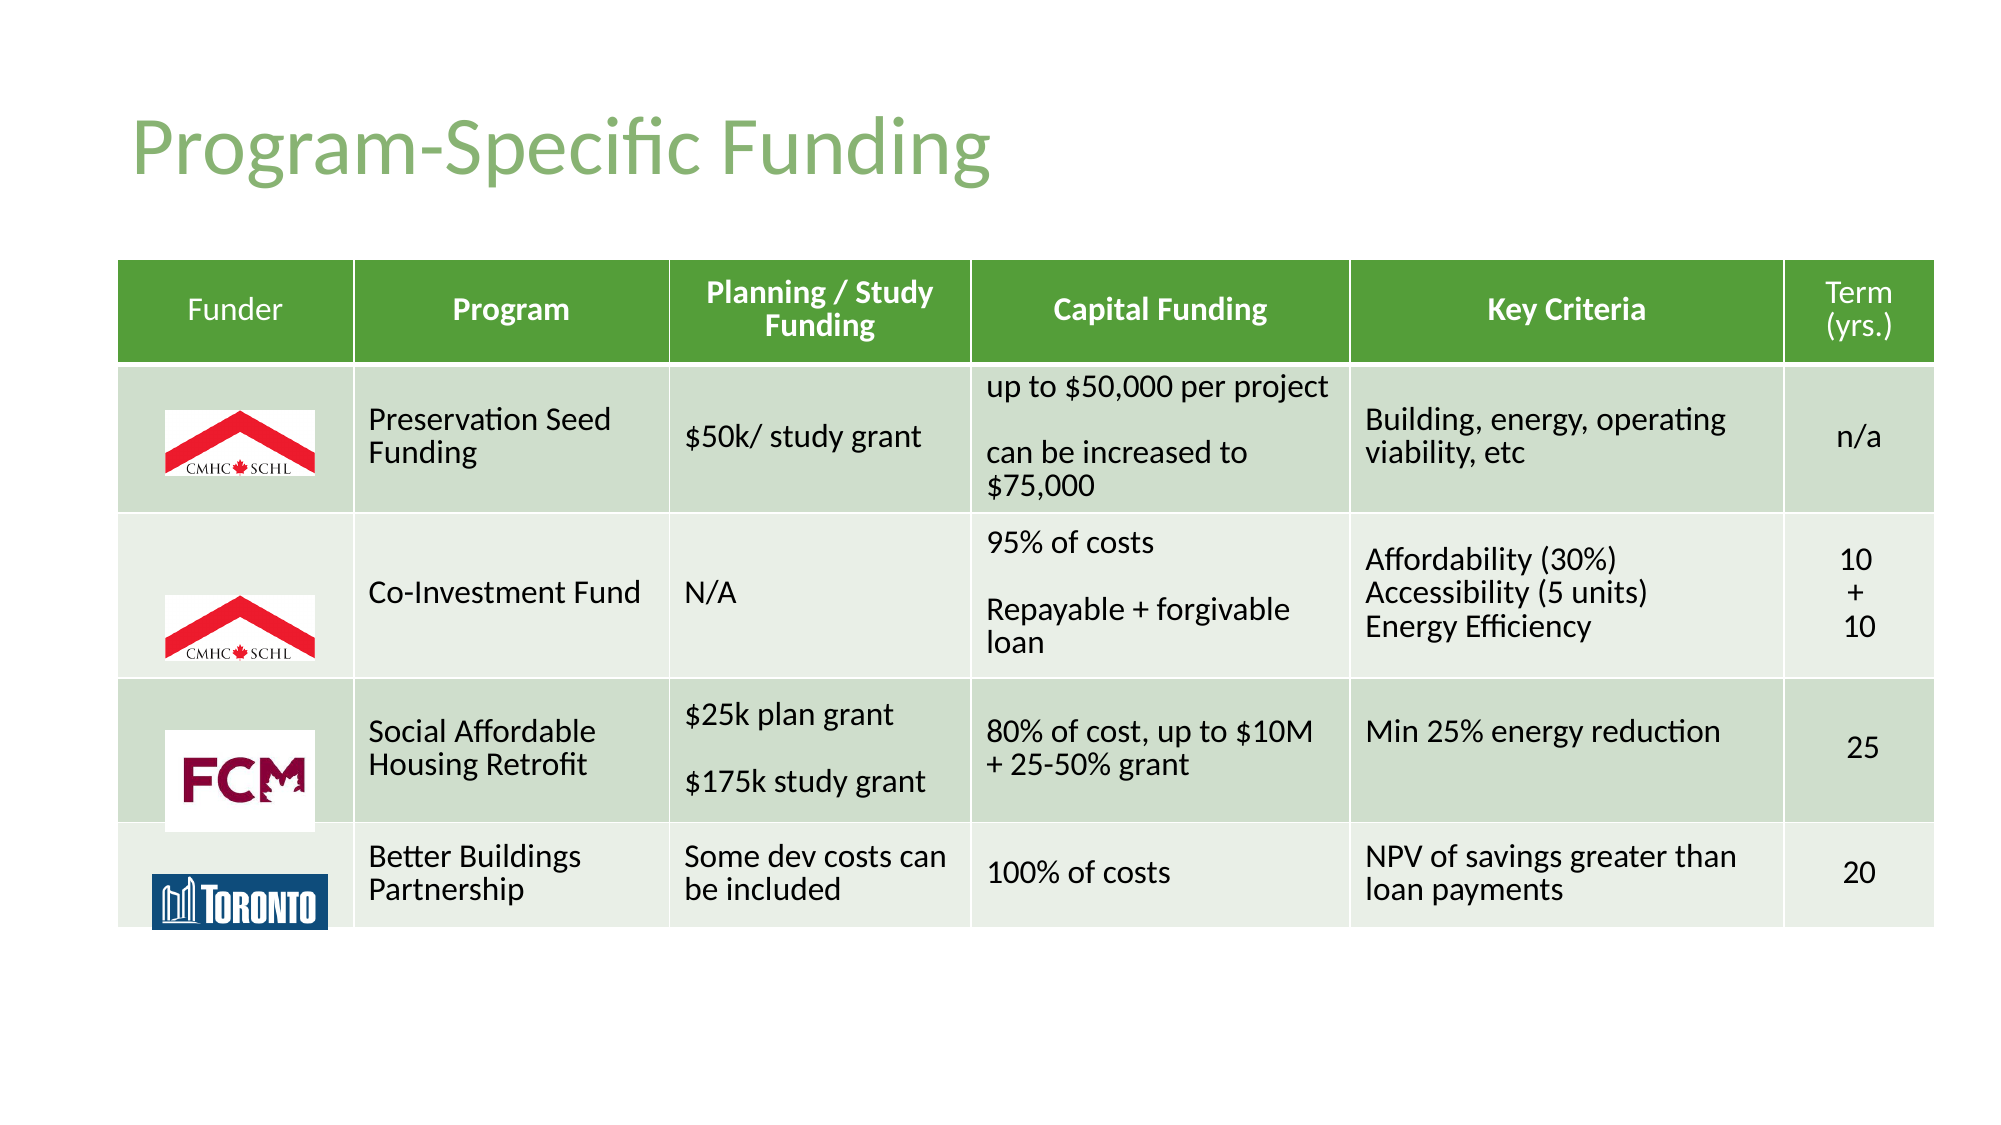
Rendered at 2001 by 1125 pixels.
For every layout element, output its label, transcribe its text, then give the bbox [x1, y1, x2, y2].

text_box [116, 258, 1935, 965]
title Program-Specific Funding [116, 107, 1531, 257]
